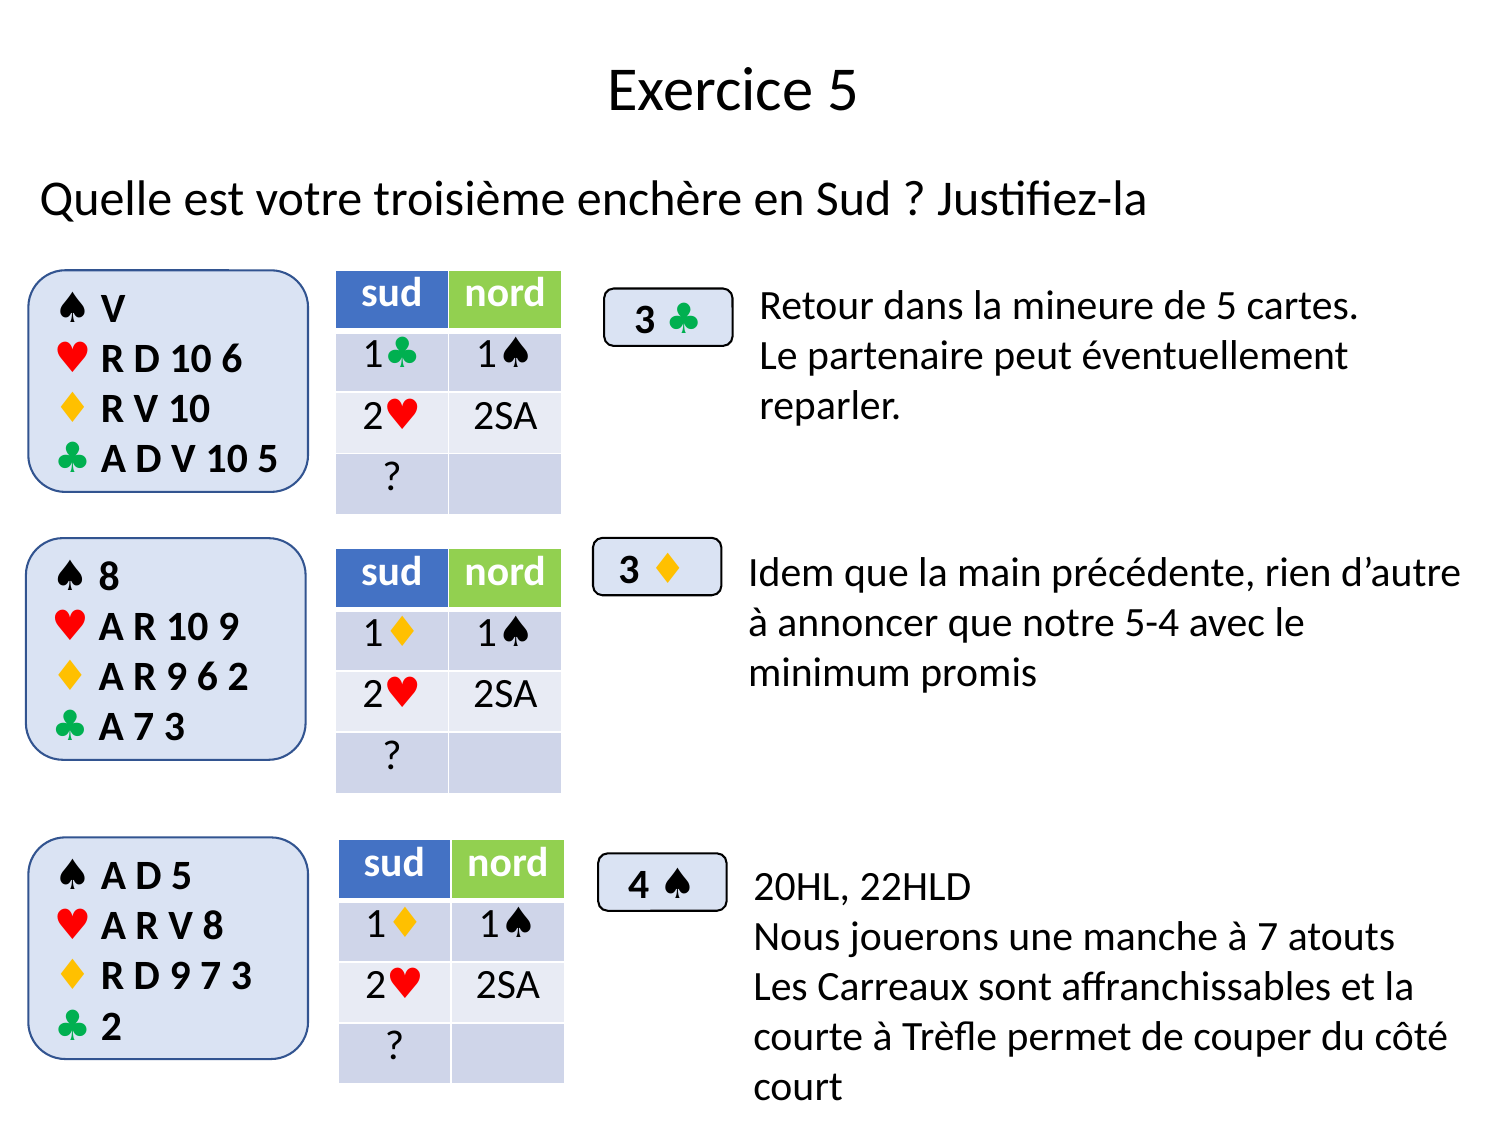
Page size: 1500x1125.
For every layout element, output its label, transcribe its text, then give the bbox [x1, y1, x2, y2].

text_box 3 ♦ [591, 536, 723, 597]
text_box Retour dans la mineure de 5 cartes. Le partenaire peut éventuellement reparler. [744, 270, 1472, 436]
table_cell 1♦ [336, 612, 448, 670]
text_box ♠ V ♥ R D 10 6 ♦ R V 10 ♣ A D V 10 5 [27, 269, 310, 493]
table_cell 1♠ [449, 612, 561, 670]
text_box ♠ 8 ♥ A R 10 9 ♦ A R 9 6 2 ♣ A 7 3 [24, 537, 307, 761]
table_header nord [452, 840, 564, 898]
text_box ♠ A D 5 ♥ A R V 8 ♦ R D 9 7 3 ♣ 2 [27, 836, 310, 1061]
text_box Idem que la main précédente, rien d’autre à annoncer que notre 5-4 avec le minimum promis [733, 537, 1482, 703]
table_cell 2♥ [339, 963, 450, 1022]
text_box Exercice 5 [170, 55, 1296, 132]
text_box 4 ♠ [597, 852, 728, 912]
table_cell ? [339, 1024, 450, 1083]
table_cell [452, 1024, 564, 1083]
table_header sud [336, 549, 448, 607]
table_cell 2SA [452, 963, 564, 1022]
table_cell ? [336, 733, 448, 793]
table_cell 2SA [449, 672, 561, 731]
table_header nord [449, 271, 561, 328]
table_cell 2SA [449, 393, 561, 453]
table_cell 1♣ [336, 334, 448, 391]
table_header sud [339, 840, 450, 898]
table_cell ? [336, 454, 448, 514]
table_cell [449, 454, 561, 514]
text_box 3 ♣ [603, 287, 734, 347]
table_cell 1♠ [452, 903, 564, 961]
table_cell 2♥ [336, 672, 448, 731]
text_box 20HL, 22HLD Nous jouerons une manche à 7 atouts Les Carreaux sont affranchissables et la courte à Trèfle permet de couper du côté court [738, 851, 1487, 1117]
table_cell 1♦ [339, 903, 450, 961]
table_cell 2♥ [336, 393, 448, 453]
table_cell [449, 733, 561, 793]
table_header sud [336, 271, 448, 328]
table_header nord [449, 549, 561, 607]
table_cell 1♠ [449, 334, 561, 391]
text_box Quelle est votre troisième enchère en Sud ? Justifiez-la [28, 166, 1461, 1070]
